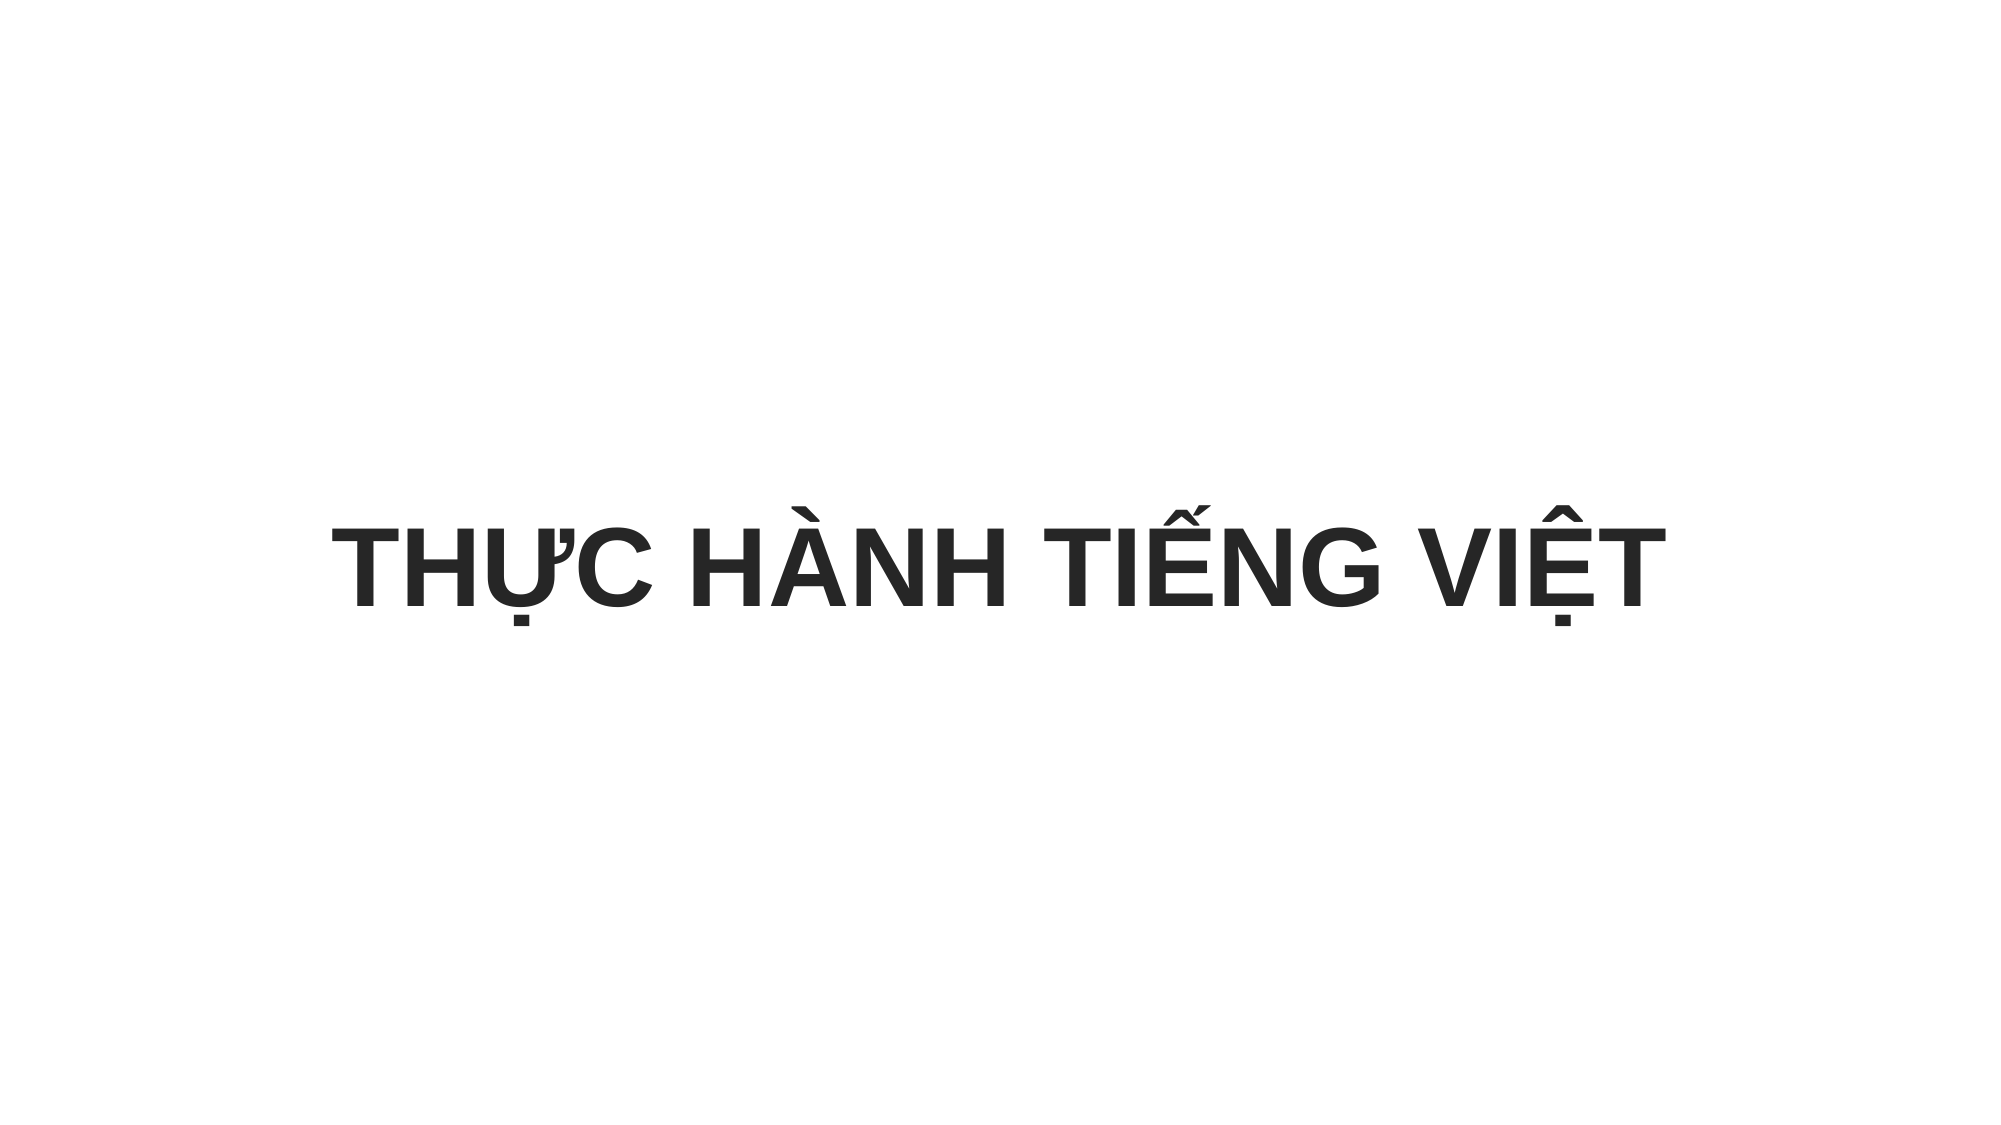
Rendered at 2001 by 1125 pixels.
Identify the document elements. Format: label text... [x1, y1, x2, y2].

text_box THỰC HÀNH TIẾNG VIỆT [316, 486, 1684, 637]
